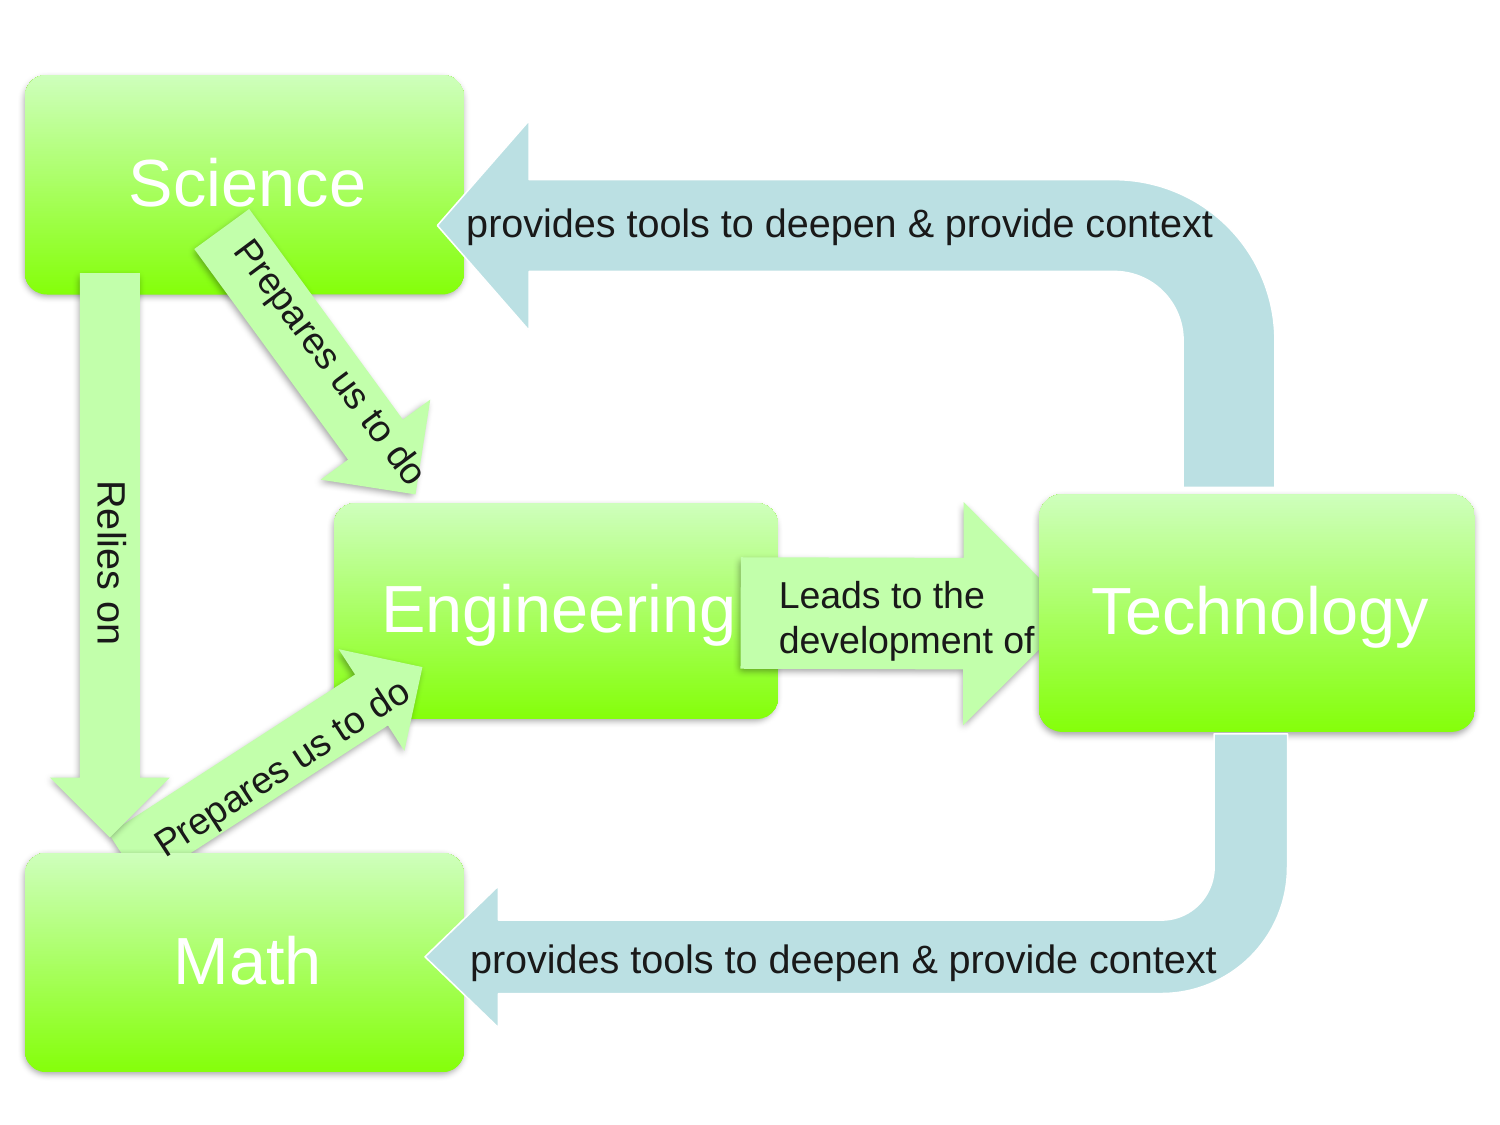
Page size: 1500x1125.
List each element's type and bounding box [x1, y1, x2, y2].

text_box [24, 24, 1476, 1088]
